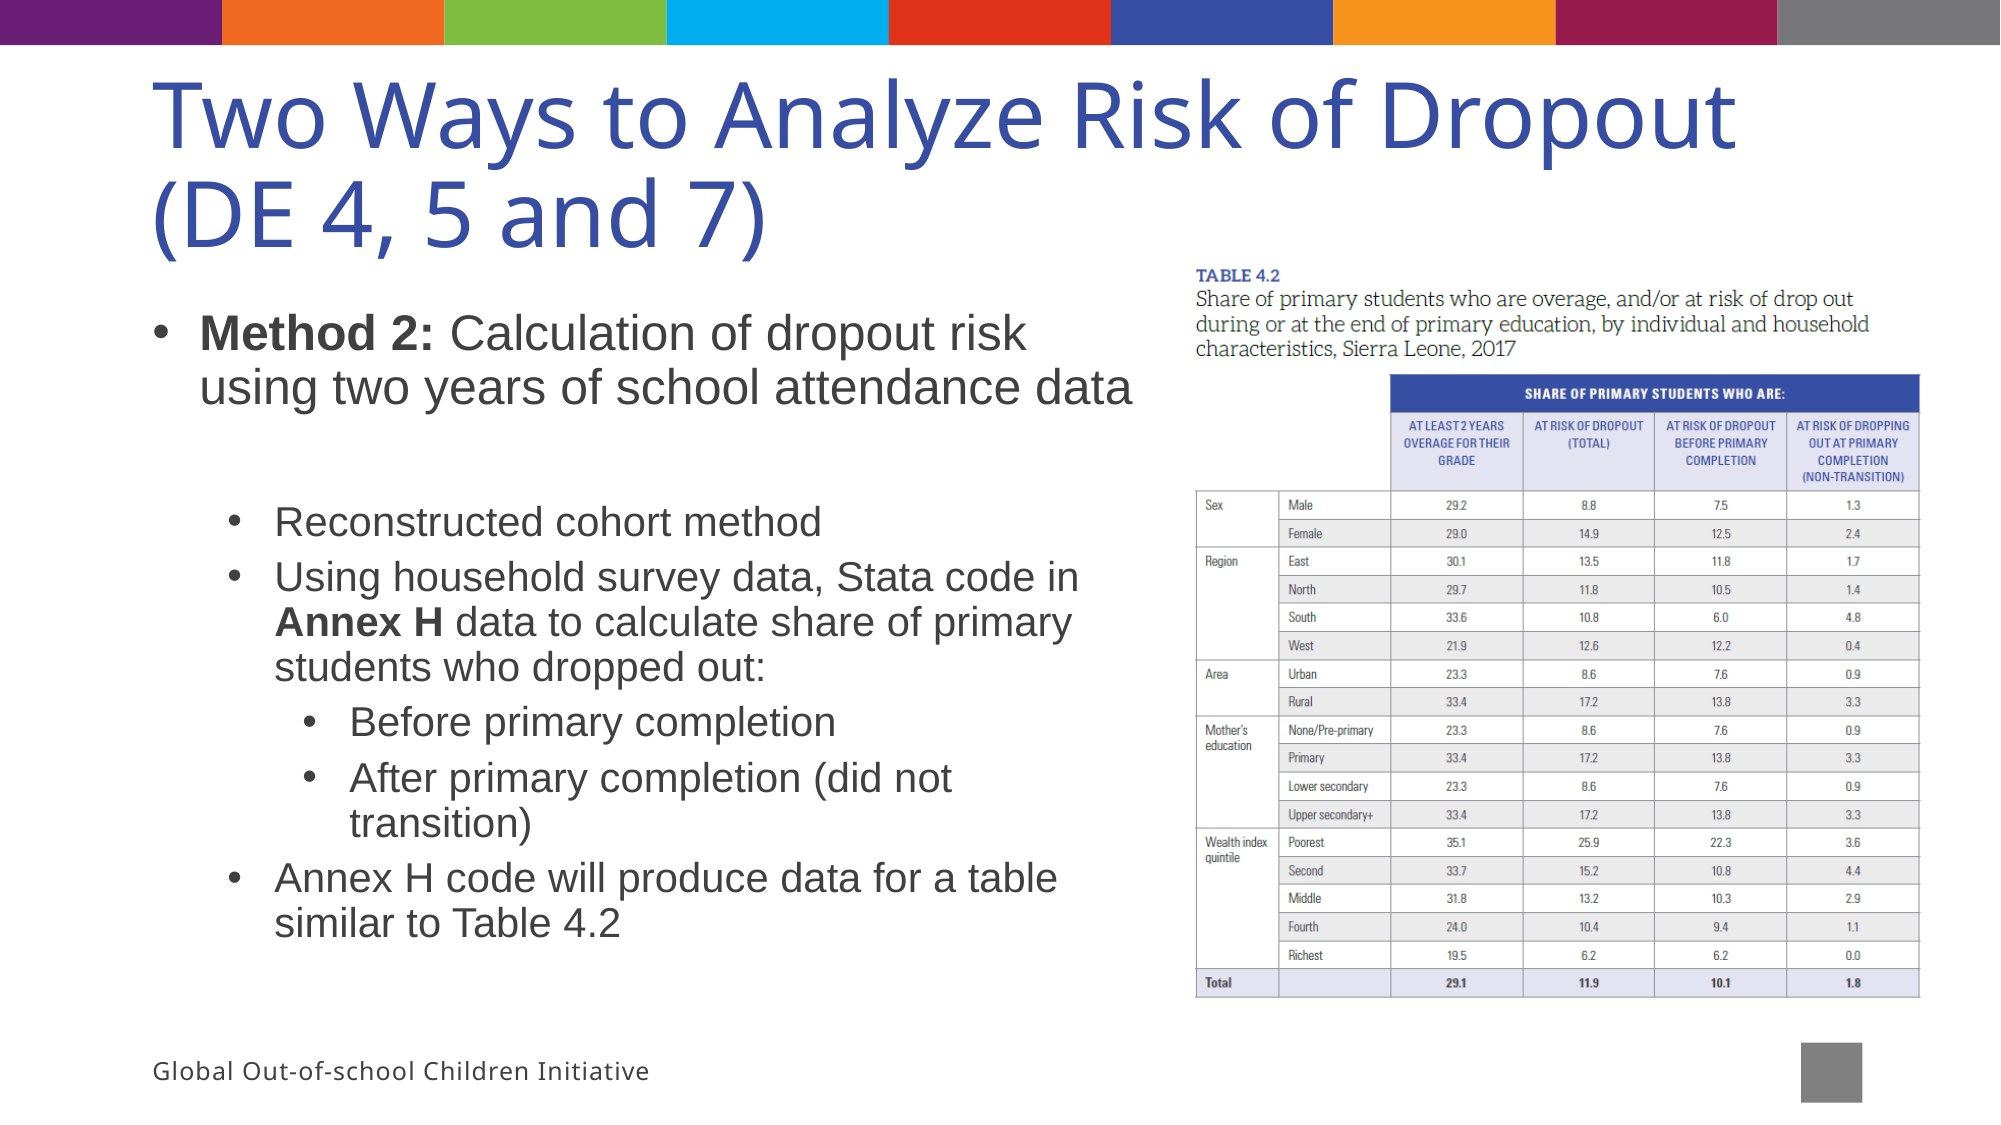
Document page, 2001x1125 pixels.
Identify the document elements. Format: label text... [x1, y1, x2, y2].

slide_number 35 [1801, 1042, 1863, 1103]
list Method 2: Calculation of dropout risk using two years of school attendance data Reconstructed cohort method Using household survey data, Stata code in Annex H data to calculate share of primary students who dropped out: Before primary completion After primary completion (did not transition) Annex H code will produce data for a table similar to Table 4.2 [137, 299, 1156, 955]
title Two Ways to Analyze Risk of Dropout (DE 4, 5 and 7) [137, 59, 1863, 278]
footer Global Out-of-school Children Initiative [137, 1042, 1338, 1103]
picture [1182, 255, 1938, 1006]
